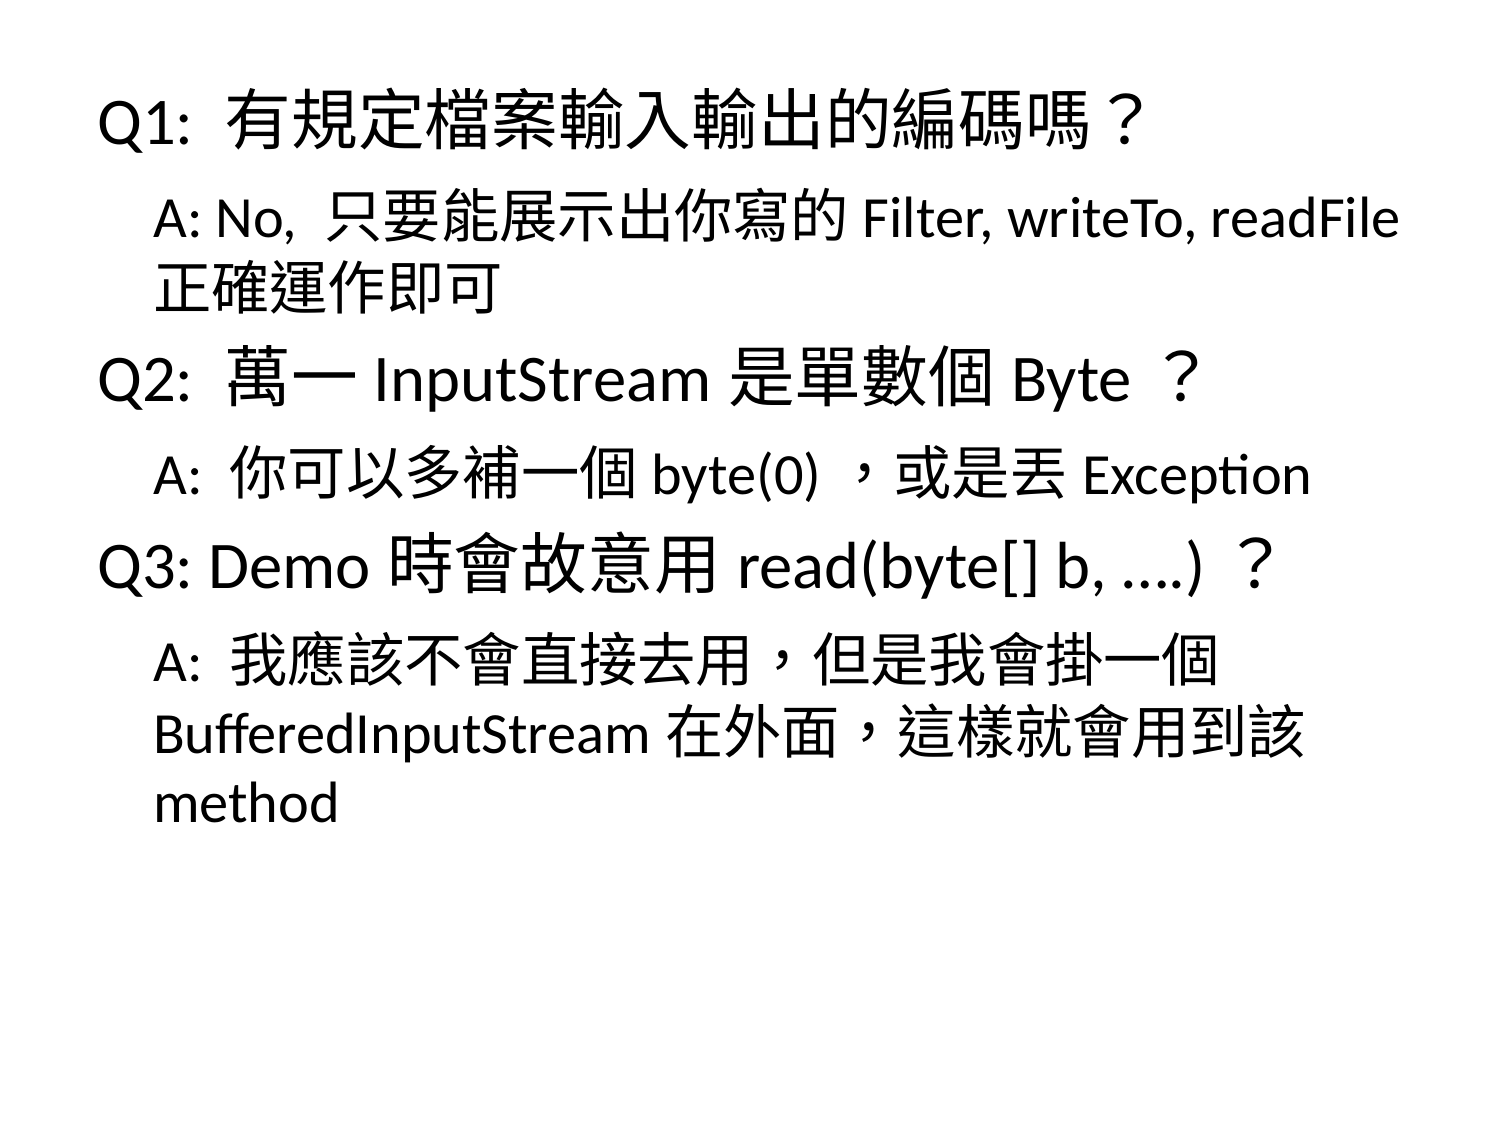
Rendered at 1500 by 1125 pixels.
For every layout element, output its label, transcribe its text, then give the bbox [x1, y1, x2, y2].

list Q1: 有規定檔案輸入輸出的編碼嗎？ A: No, 只要能展示出你寫的Filter, writeTo, readFile正確運作即可 Q2: 萬一InputStream是單數個Byte？ A: 你可以多補一個byte(0)，或是丟Exception Q3: Demo時會故意用read(byte[] b, ….)？ A: 我應該不會直接去用，但是我會掛一個BufferedInputStream在外面，這樣就會用到該method [82, 70, 1432, 1079]
